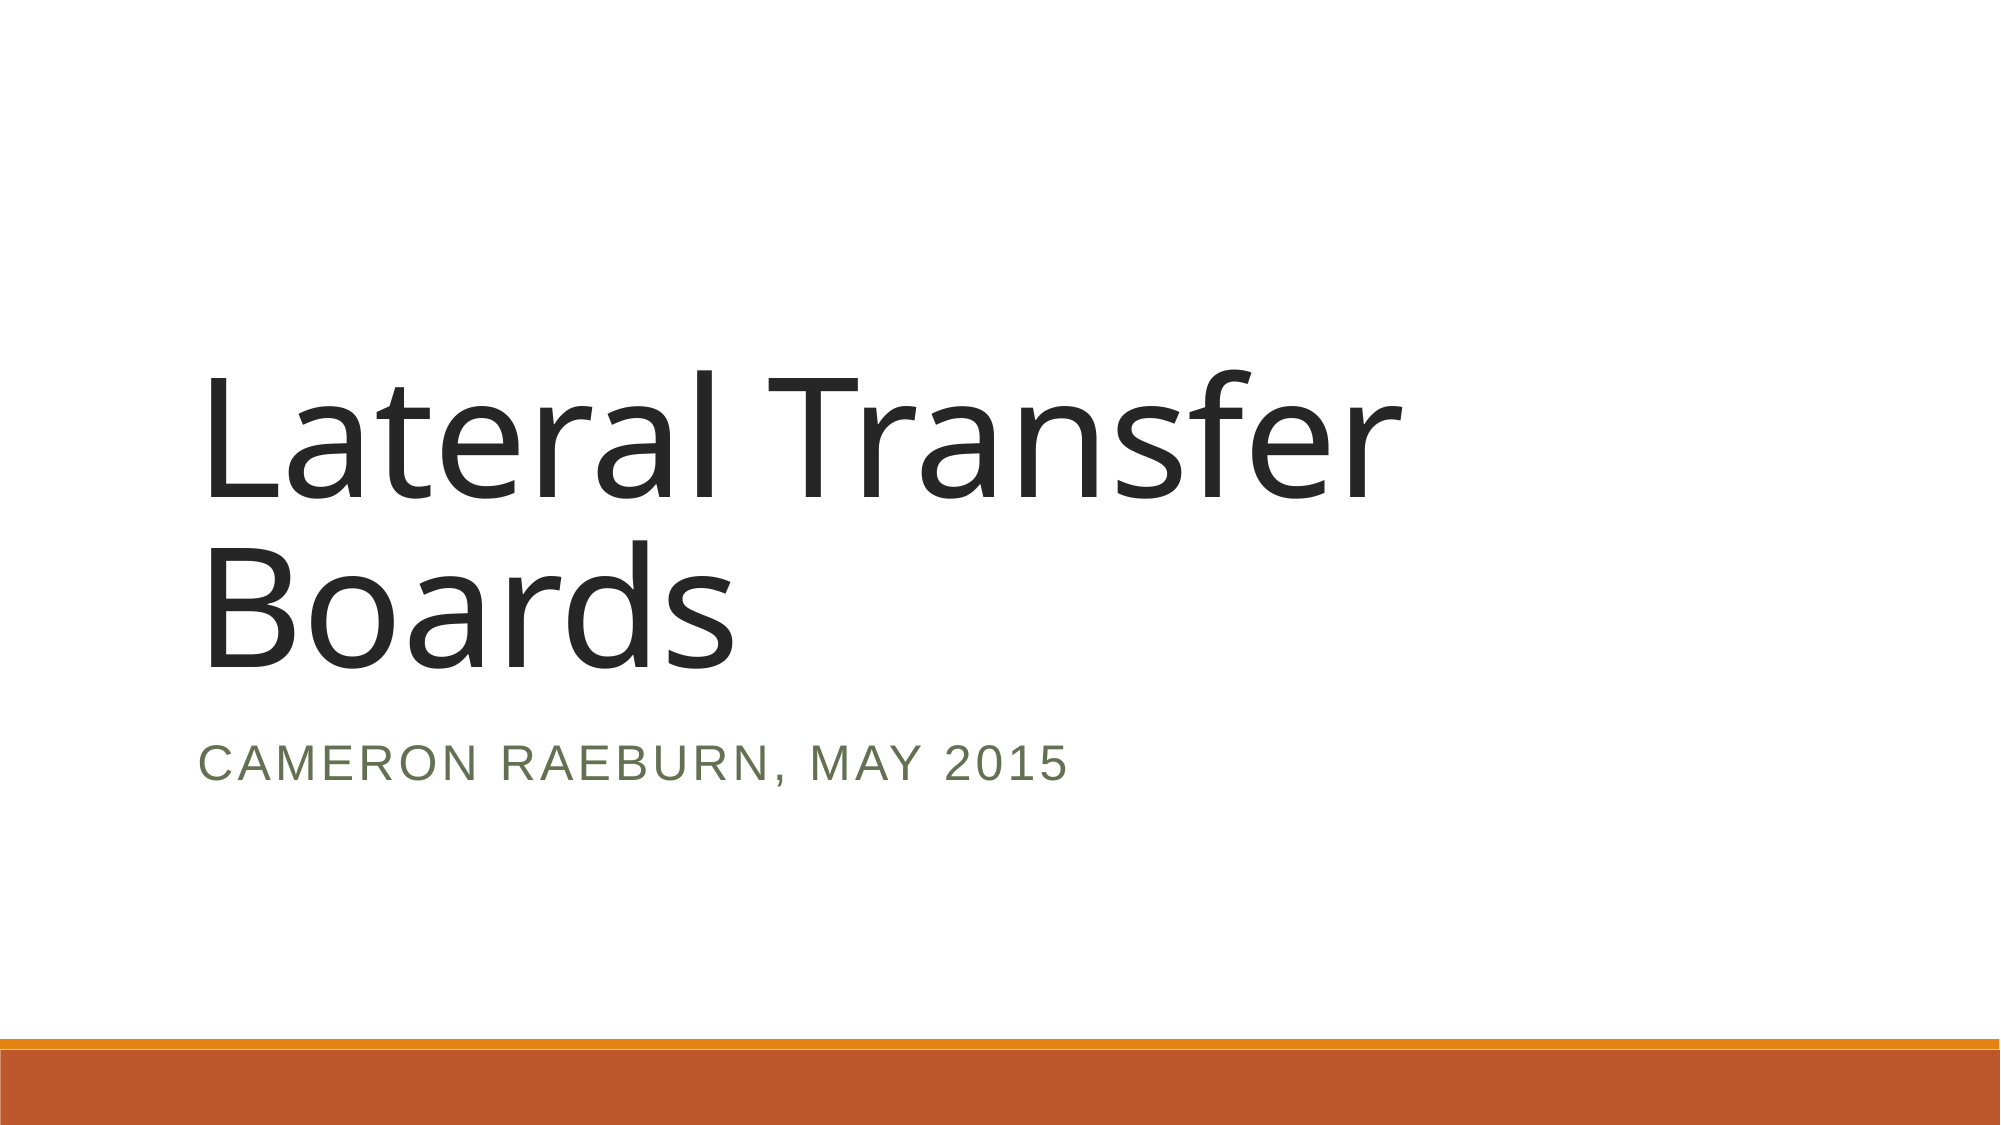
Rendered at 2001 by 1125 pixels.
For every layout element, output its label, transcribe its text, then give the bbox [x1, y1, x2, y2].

title Lateral Transfer Boards [180, 124, 1831, 710]
subtitle Cameron rAeburn, May 2015 [182, 729, 1833, 918]
